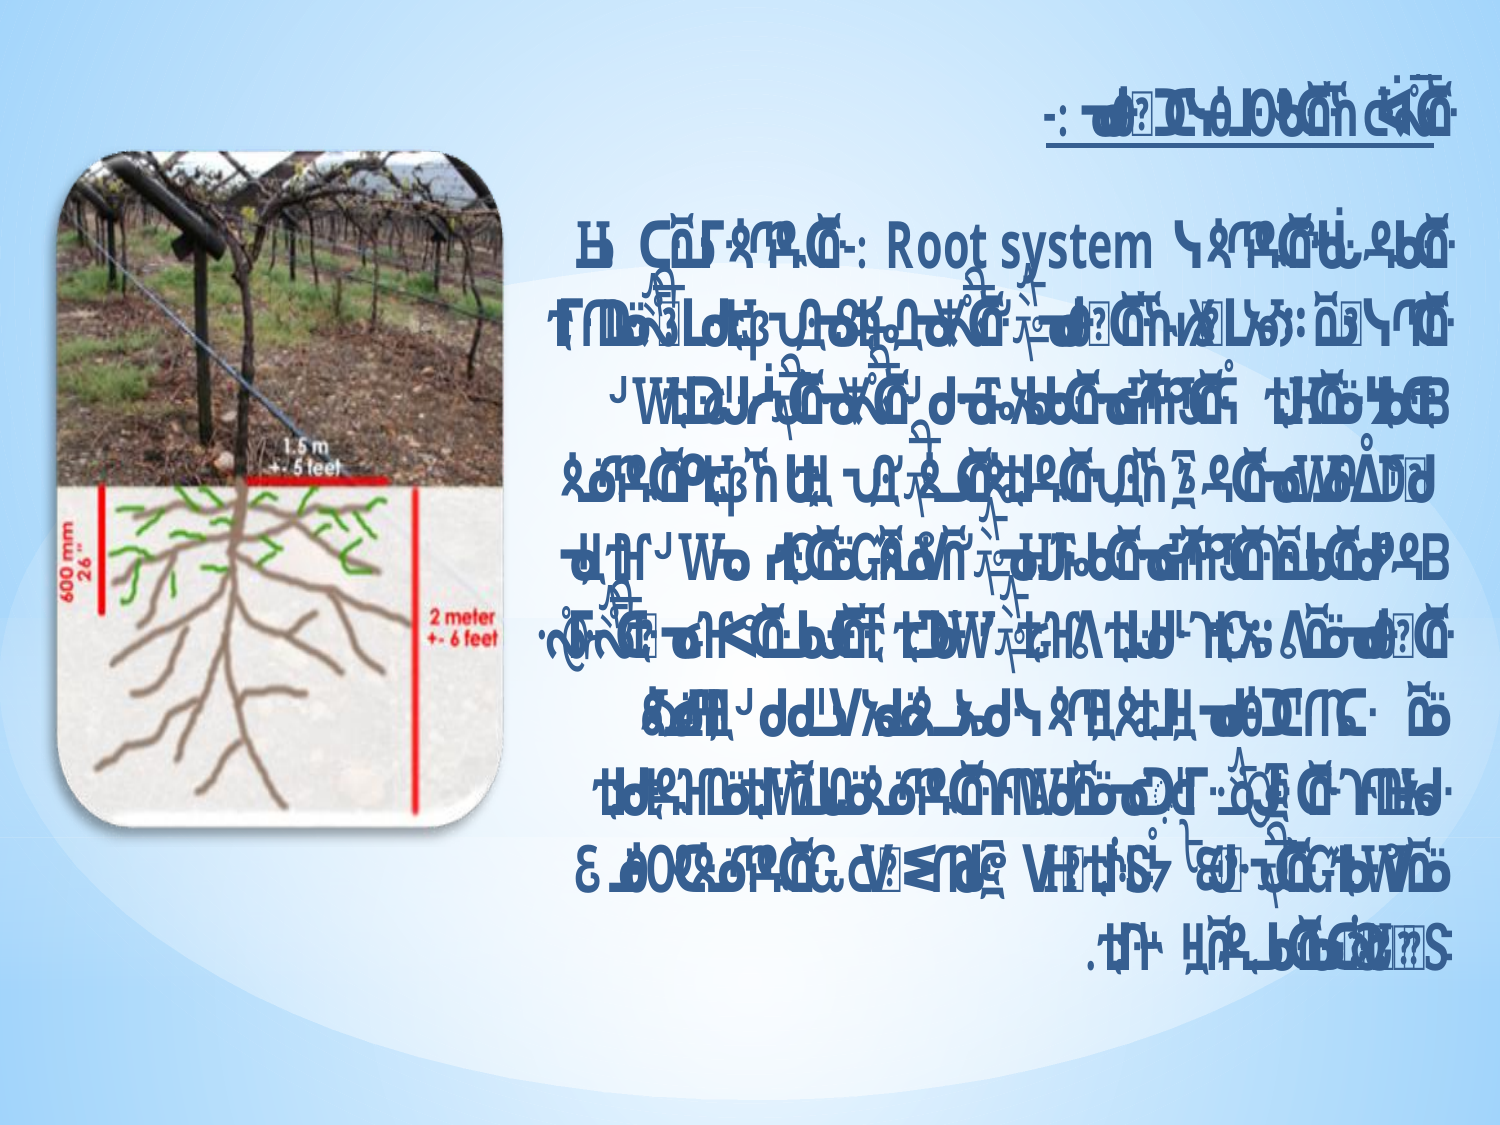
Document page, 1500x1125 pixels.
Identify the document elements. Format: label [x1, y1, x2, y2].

picture [40, 74, 1465, 1040]
